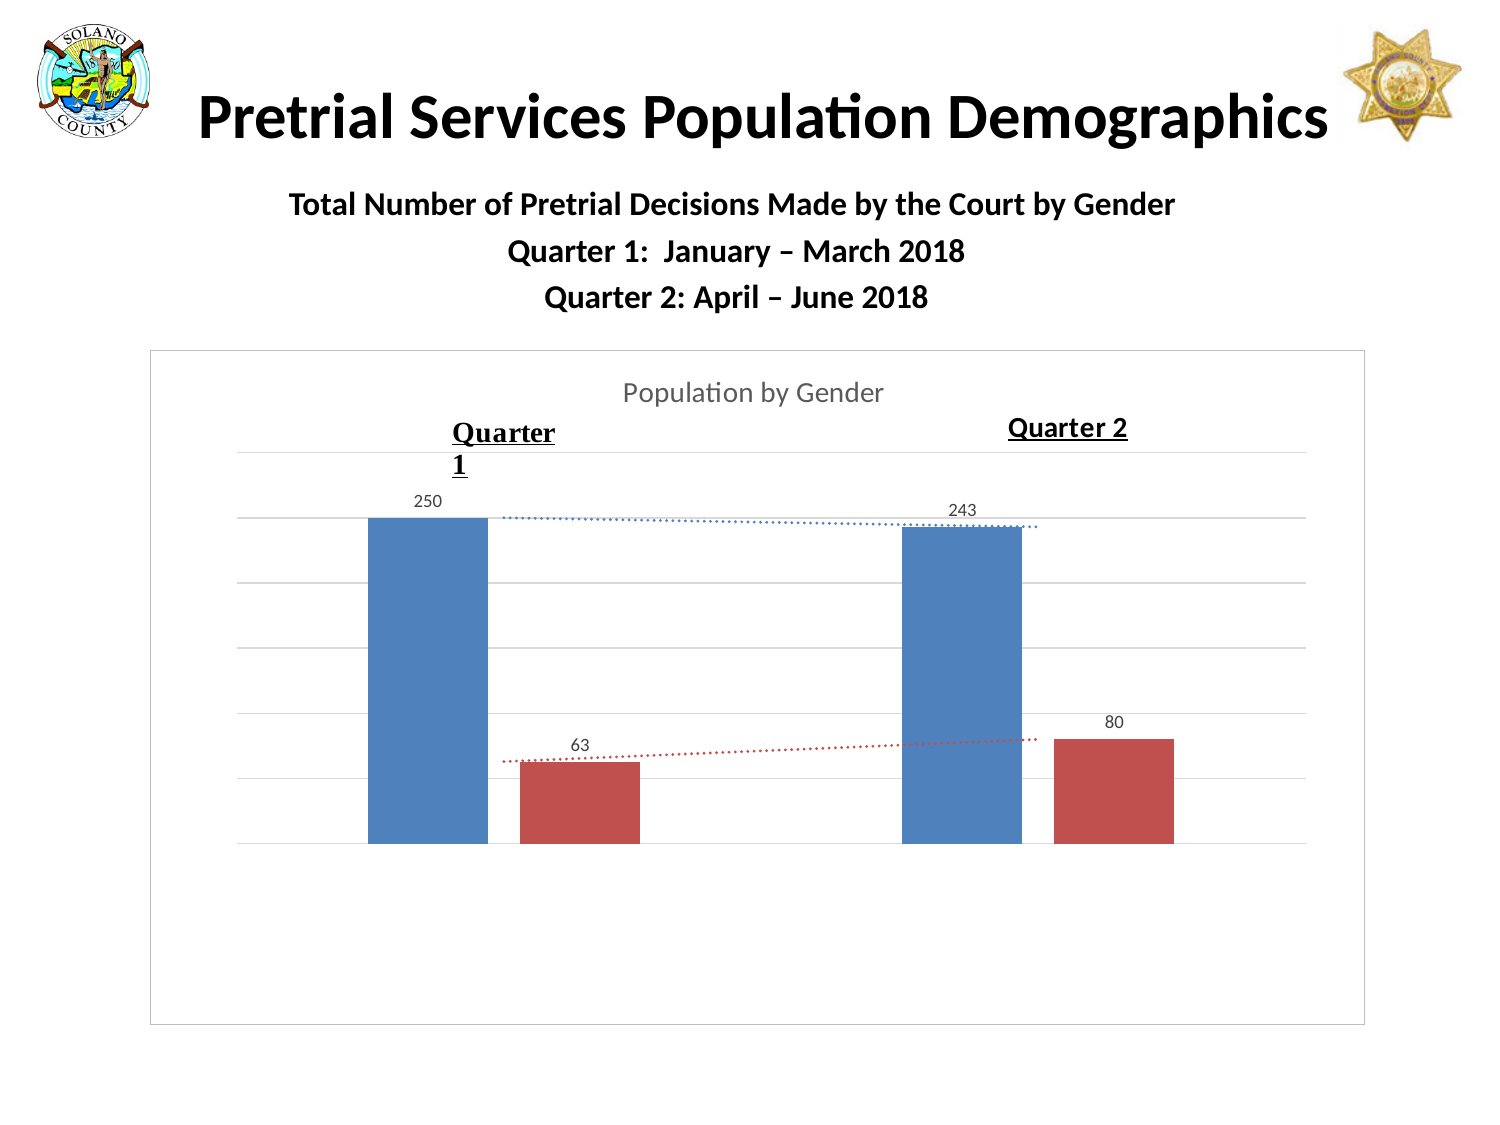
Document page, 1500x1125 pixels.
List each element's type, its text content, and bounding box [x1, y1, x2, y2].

picture [1337, 24, 1466, 151]
title Pretrial Services Population Demographics [126, 50, 1402, 174]
chart [149, 349, 1365, 1026]
subtitle Total Number of Pretrial Decisions Made by the Court by Gender Quarter 1: January – March 2018 Quarter 2: April – June 2018 [11, 174, 1462, 1100]
picture [37, 24, 151, 138]
